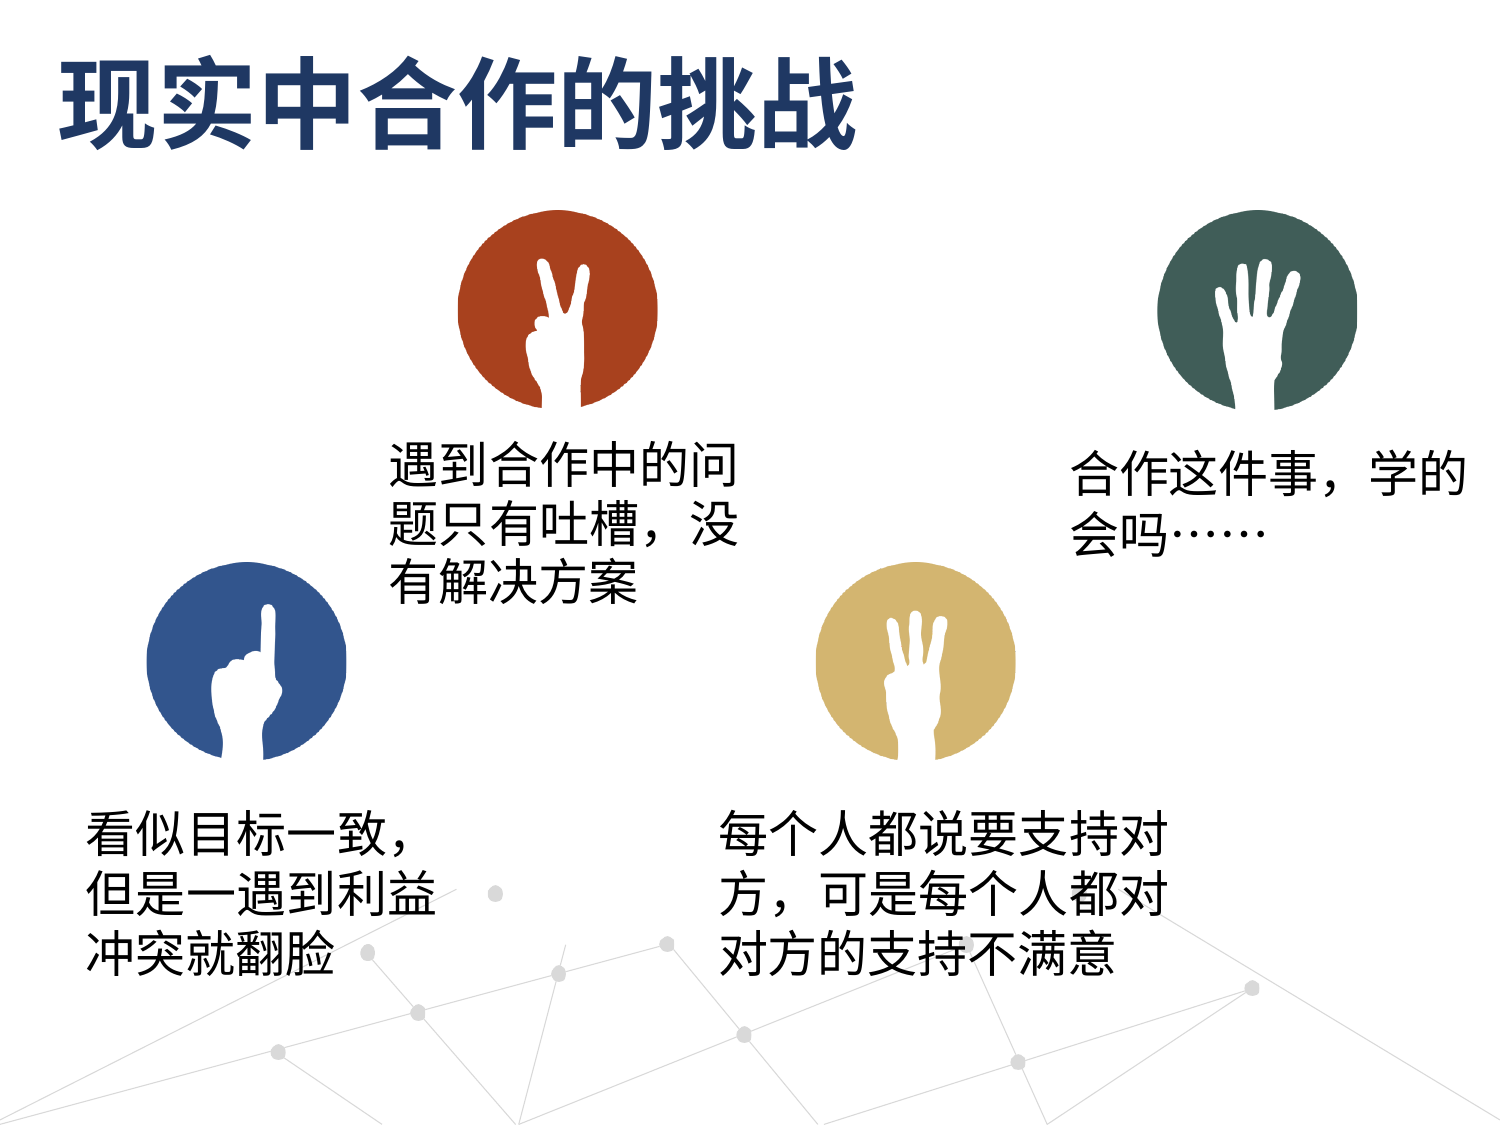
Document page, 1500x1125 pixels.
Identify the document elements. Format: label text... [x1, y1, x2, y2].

text_box [146, 562, 347, 760]
text_box [659, 936, 675, 952]
title 现实中合作的挑战 [55, 39, 864, 230]
text_box [815, 562, 1016, 760]
text_box 遇到合作中的问 题只有吐槽，没 有解决方案 [386, 433, 741, 612]
text_box [1244, 980, 1260, 996]
text_box 看似目标一致， 但是一遇到利益 冲突就翻脸 [83, 800, 439, 983]
text_box [410, 1004, 426, 1021]
text_box 合作这件事，学的 会吗…… [1067, 440, 1472, 563]
text_box [736, 1026, 752, 1043]
text_box [1010, 1054, 1026, 1070]
text_box [487, 885, 503, 902]
text_box 每个人都说要支持对 方，可是每个人都对 对方的支持不满意 [716, 800, 1171, 983]
text_box [457, 210, 658, 408]
text_box [270, 1044, 286, 1060]
text_box [1157, 210, 1358, 410]
text_box [551, 965, 566, 982]
